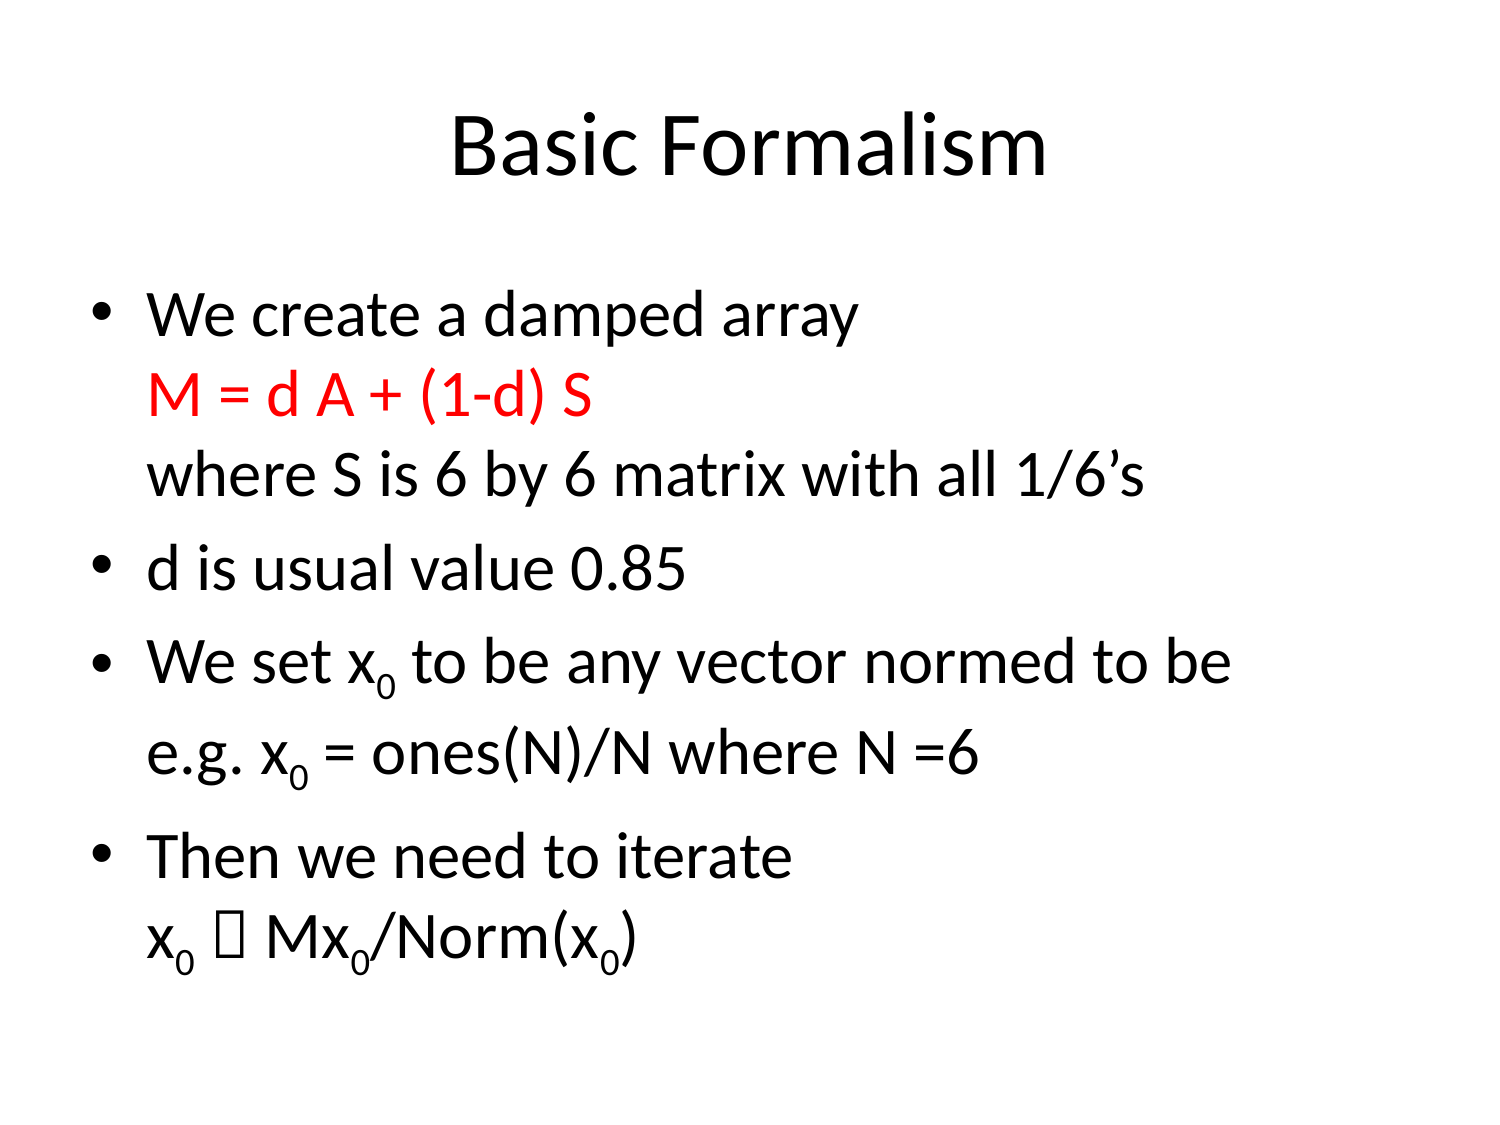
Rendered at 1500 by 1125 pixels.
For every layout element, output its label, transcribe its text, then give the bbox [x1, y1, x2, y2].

list We create a damped array M = d A + (1-d) S where S is 6 by 6 matrix with all 1/6’s d is usual value 0.85 We set x0 to be any vector normed to be e.g. x0 = ones(N)/N where N =6 Then we need to iterate x0  Mx0/Norm(x0) [75, 262, 1425, 1005]
title Basic Formalism [75, 45, 1425, 233]
